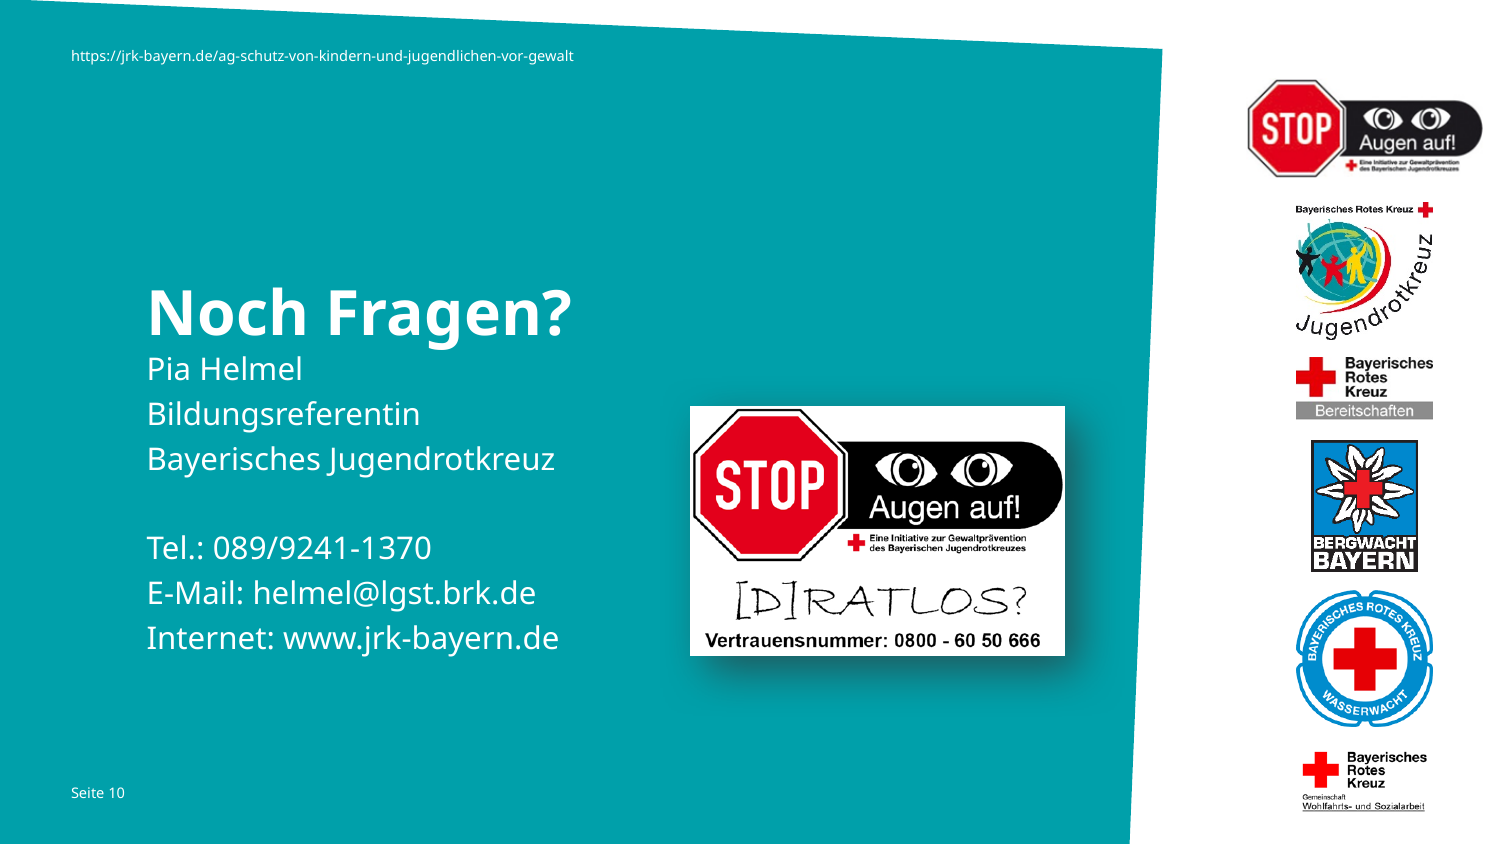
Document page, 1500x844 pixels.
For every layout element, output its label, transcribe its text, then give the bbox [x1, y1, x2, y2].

picture [1370, 708, 1378, 714]
picture [1296, 202, 1433, 340]
picture [1296, 357, 1433, 422]
picture [1389, 684, 1433, 727]
picture [1358, 590, 1372, 596]
picture [1324, 693, 1330, 700]
picture [1384, 590, 1433, 634]
picture [1374, 668, 1429, 723]
picture [1301, 595, 1356, 650]
picture [1428, 654, 1433, 664]
picture [1246, 78, 1484, 179]
picture [1296, 745, 1433, 815]
picture [1311, 440, 1418, 572]
picture [1374, 595, 1429, 650]
picture [1301, 668, 1356, 723]
picture [1296, 652, 1302, 666]
picture [1327, 616, 1334, 623]
title Noch Fragen? [131, 253, 860, 464]
picture [690, 406, 1065, 656]
picture [1296, 590, 1346, 639]
list Pia Helmel Bildungsreferentin Bayerisches Jugendrotkreuz Tel.: 089/9241-1370 E-Mail: helmel@lgst.brk.de Internet: www.jrk-bayern.de [131, 583, 676, 664]
picture [1323, 617, 1407, 701]
picture [1360, 722, 1370, 727]
slide_number Seite 9 [56, 769, 394, 815]
picture [1296, 679, 1340, 727]
